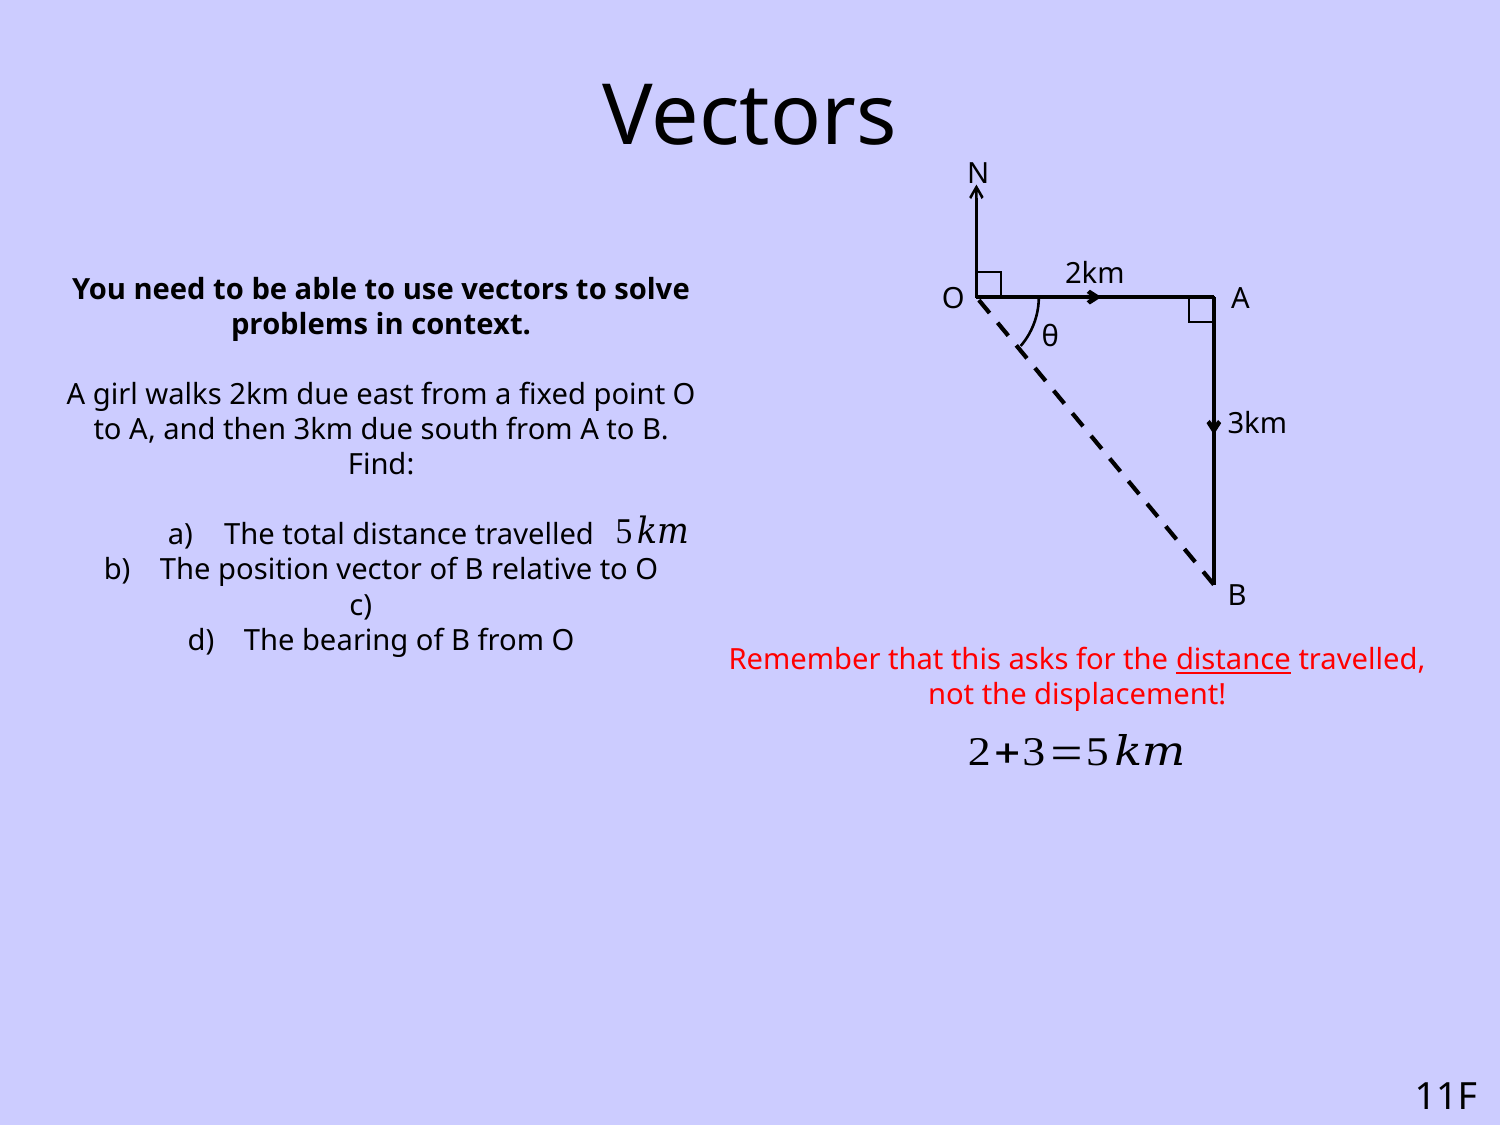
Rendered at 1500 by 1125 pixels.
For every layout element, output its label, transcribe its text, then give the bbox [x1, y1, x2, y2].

text_box A [1216, 272, 1265, 322]
title Vectors [103, 35, 1397, 199]
text_box N [952, 147, 1005, 197]
text_box Remember that this asks for the distance travelled, not the displacement! [691, 632, 1463, 718]
text_box O [927, 272, 976, 322]
text_box [978, 271, 1002, 295]
text_box 11F [1399, 1064, 1492, 1125]
text_box 3km [1214, 397, 1302, 447]
text_box [963, 297, 976, 308]
text_box 2km [1050, 247, 1140, 297]
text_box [976, 297, 1214, 585]
text_box B [1212, 568, 1262, 619]
